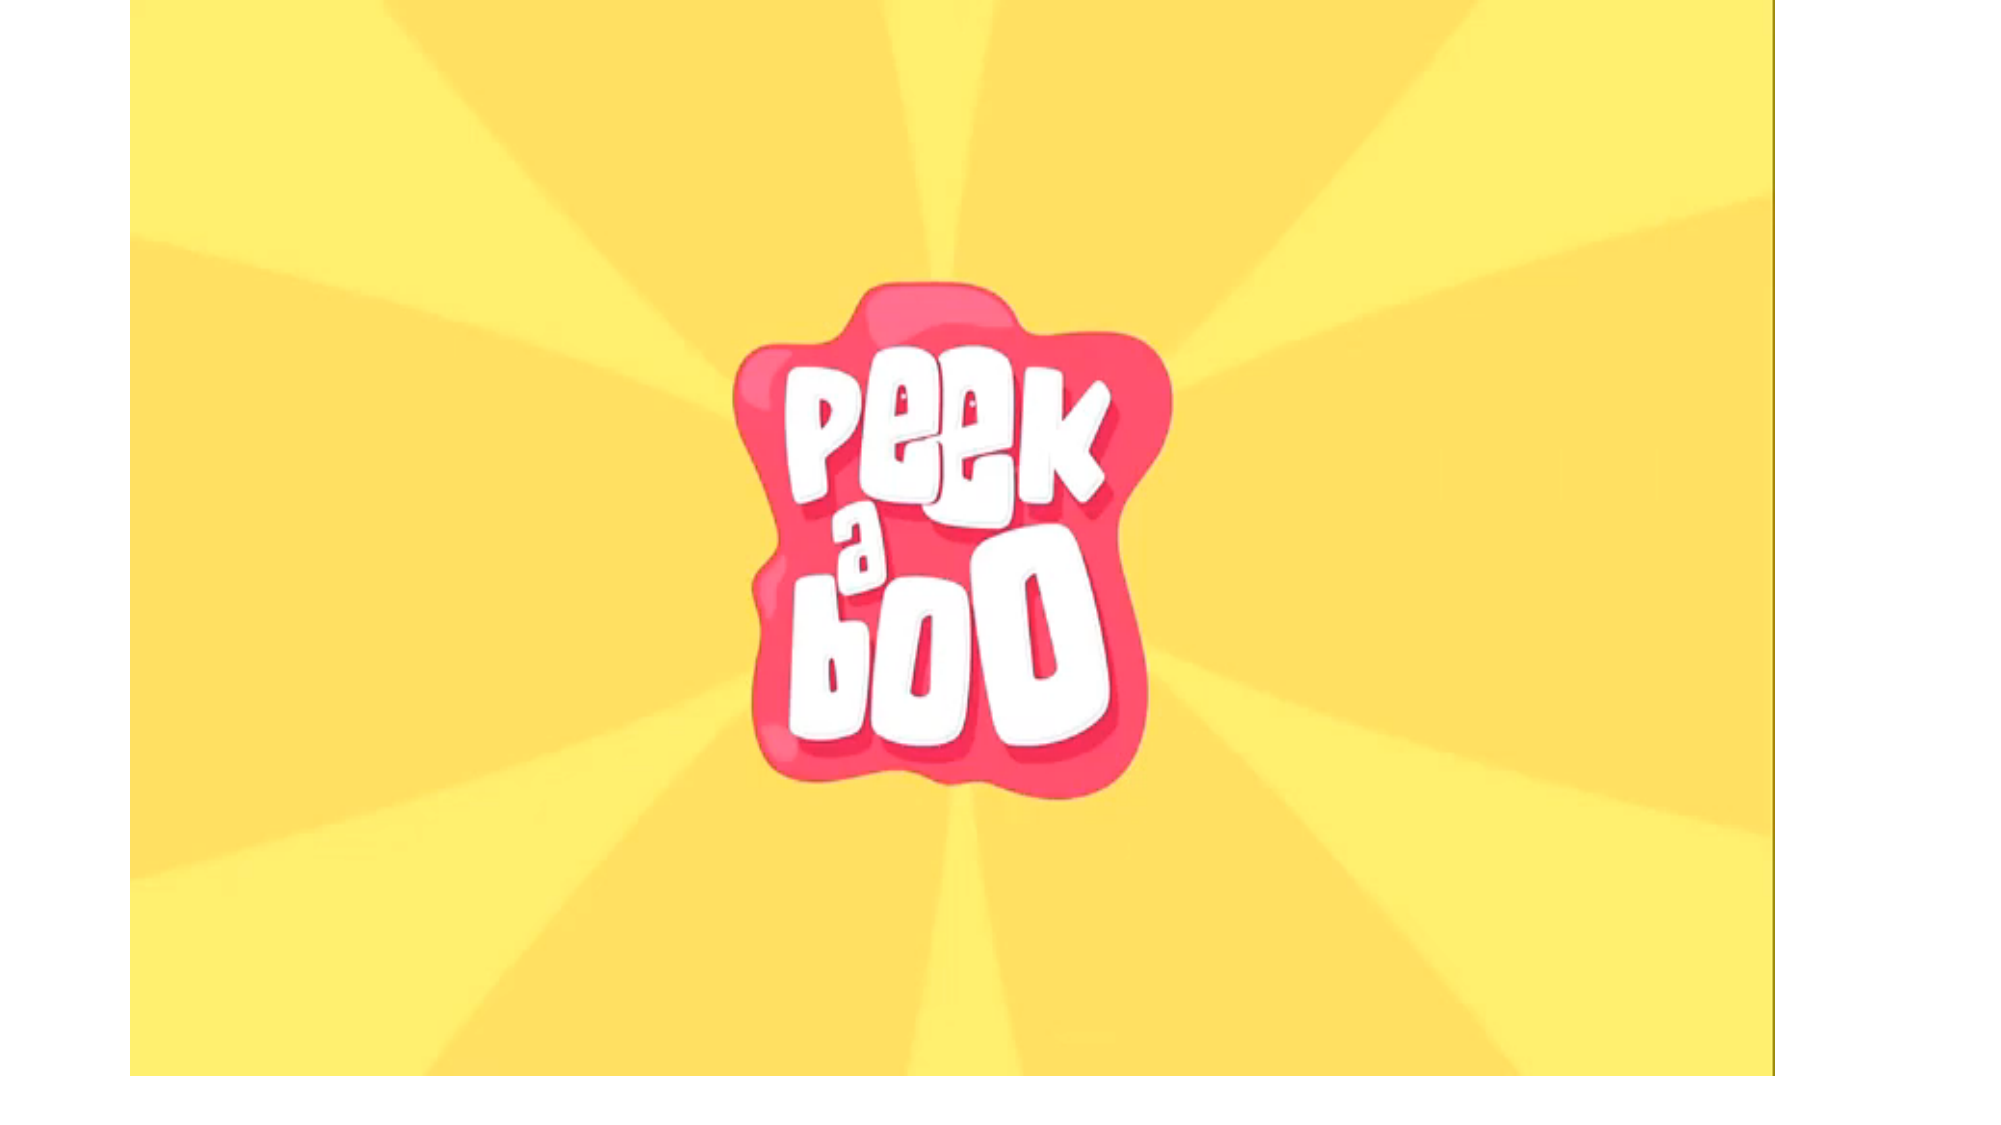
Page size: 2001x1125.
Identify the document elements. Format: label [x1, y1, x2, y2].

text_box [130, 0, 1776, 1077]
